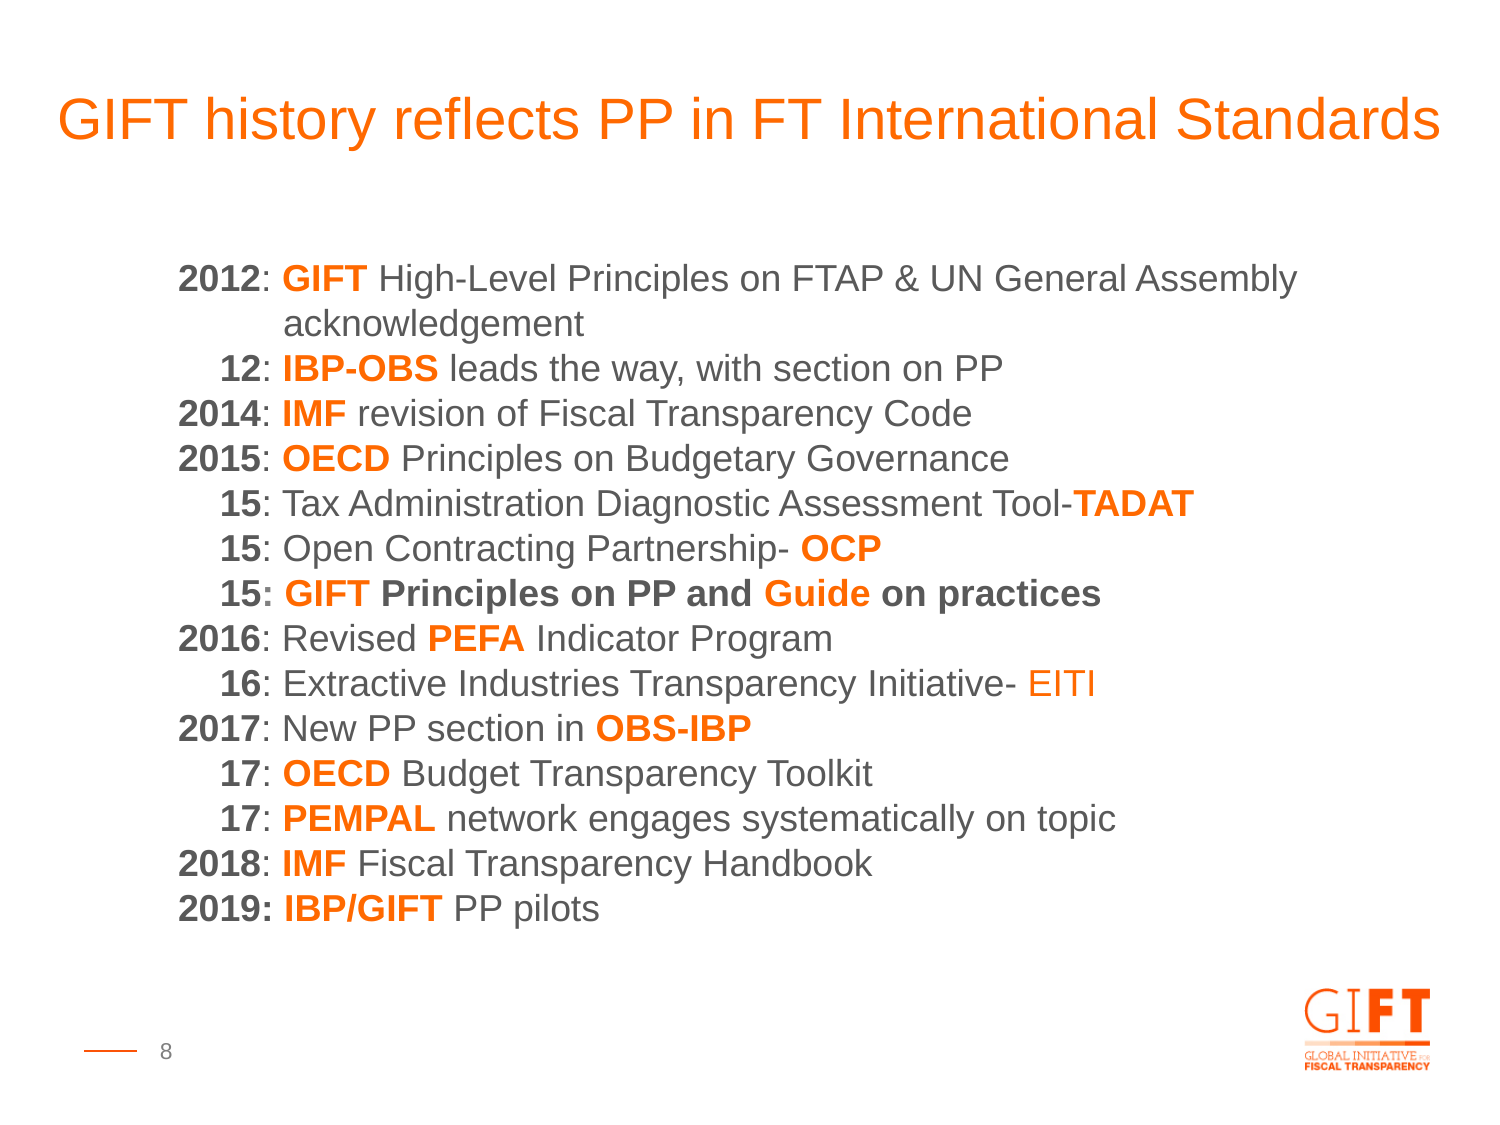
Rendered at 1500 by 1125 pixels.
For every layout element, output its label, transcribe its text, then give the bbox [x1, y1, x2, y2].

text_box 8 [75, 1029, 188, 1090]
text_box 2012: GIFT High-Level Principles on FTAP & UN General Assembly acknowledgement 12: IBP-OBS leads the way, with section on PP 2014: IMF revision of Fiscal Transparency Code 2015: OECD Principles on Budgetary Governance 15: Tax Administration Diagnostic Assessment Tool-TADAT 15: Open Contracting Partnership- OCP 15: GIFT Principles on PP and Guide on practices 2016: Revised PEFA Indicator Program 16: Extractive Industries Transparency Initiative- EITI 2017: New PP section in OBS-IBP 17: OECD Budget Transparency Toolkit 17: PEMPAL network engages systematically on topic 2018: IMF Fiscal Transparency Handbook 2019: IBP/GIFT PP pilots [163, 246, 1399, 936]
text_box GIFT history reflects PP in FT International Standards [36, 73, 1464, 159]
picture [1304, 988, 1431, 1073]
